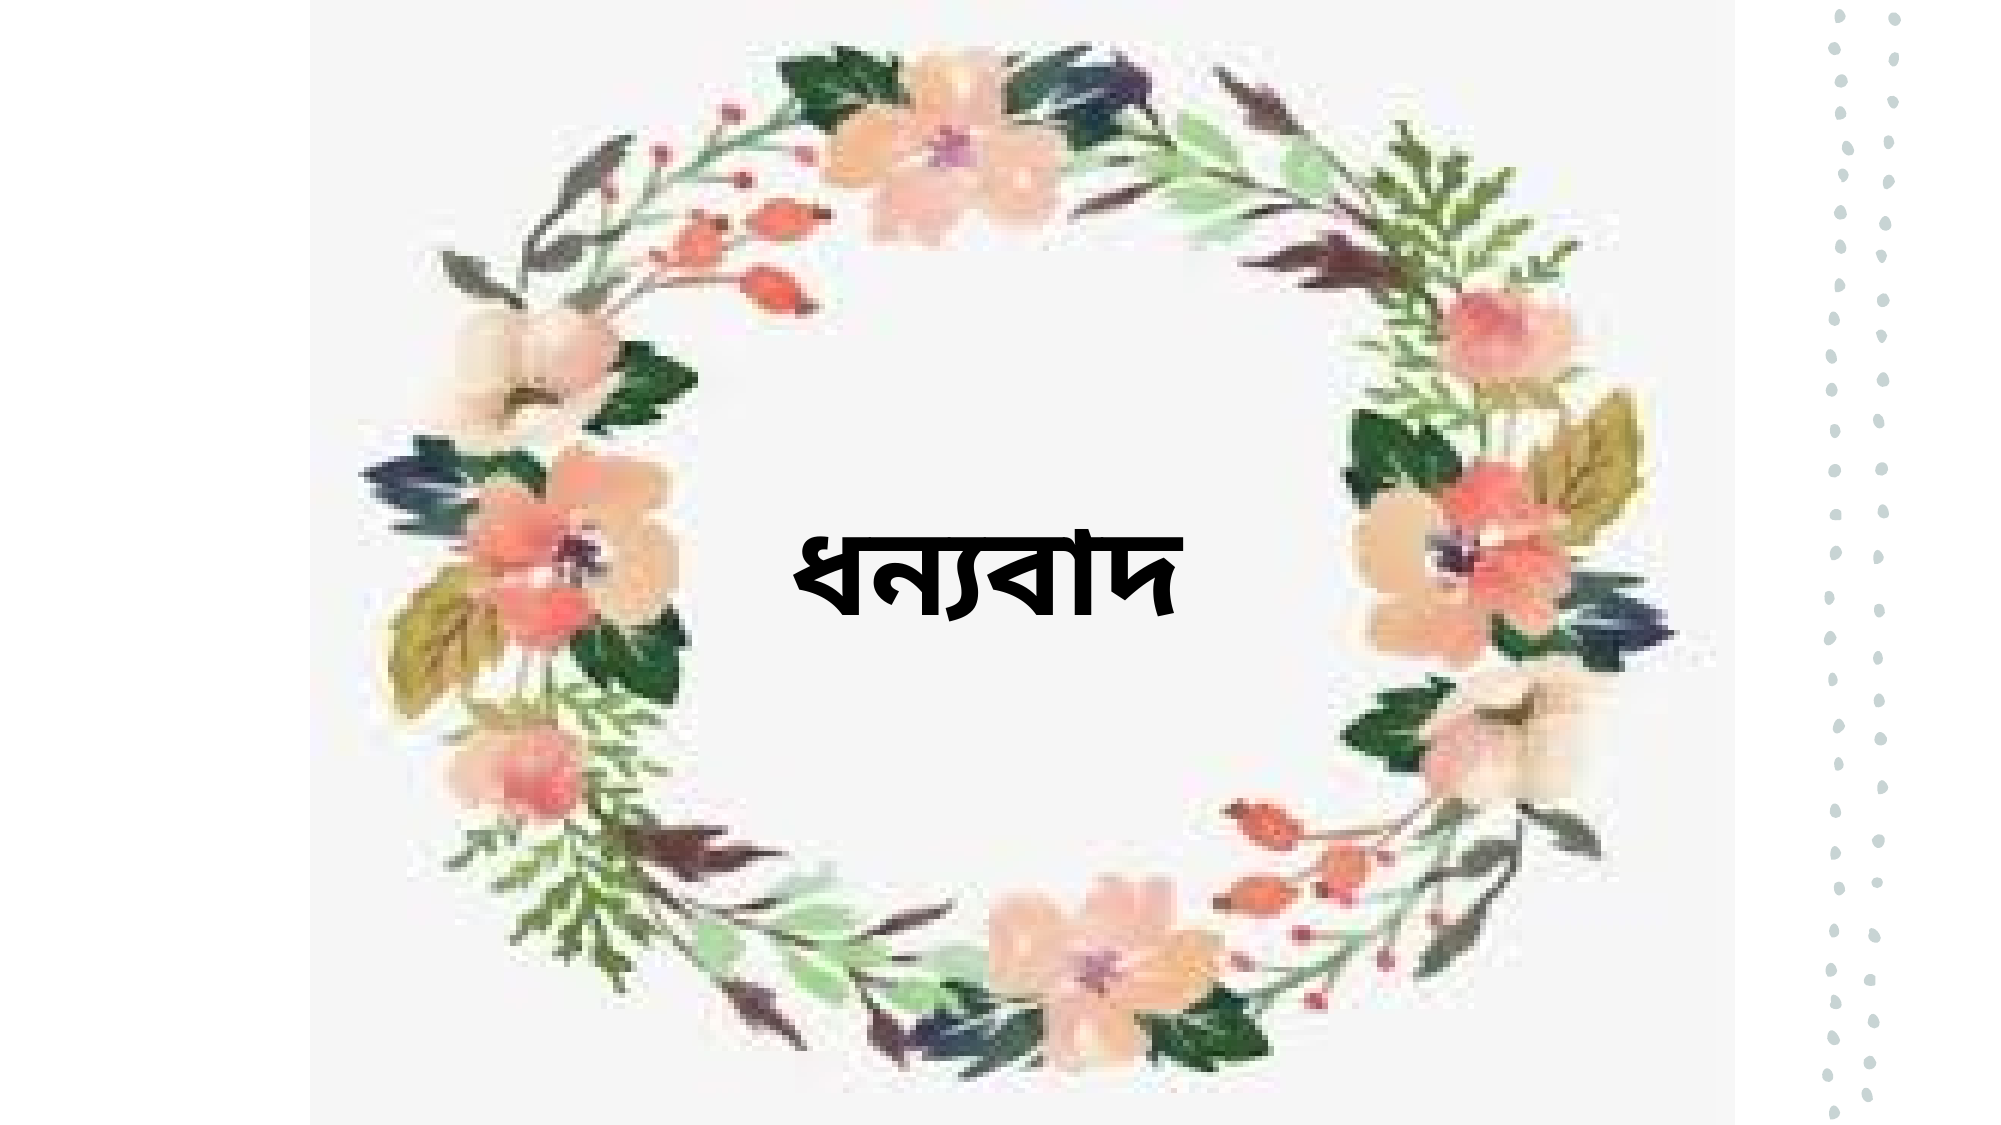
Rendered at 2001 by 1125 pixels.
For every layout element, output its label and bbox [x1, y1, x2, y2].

picture [310, 0, 1735, 1125]
